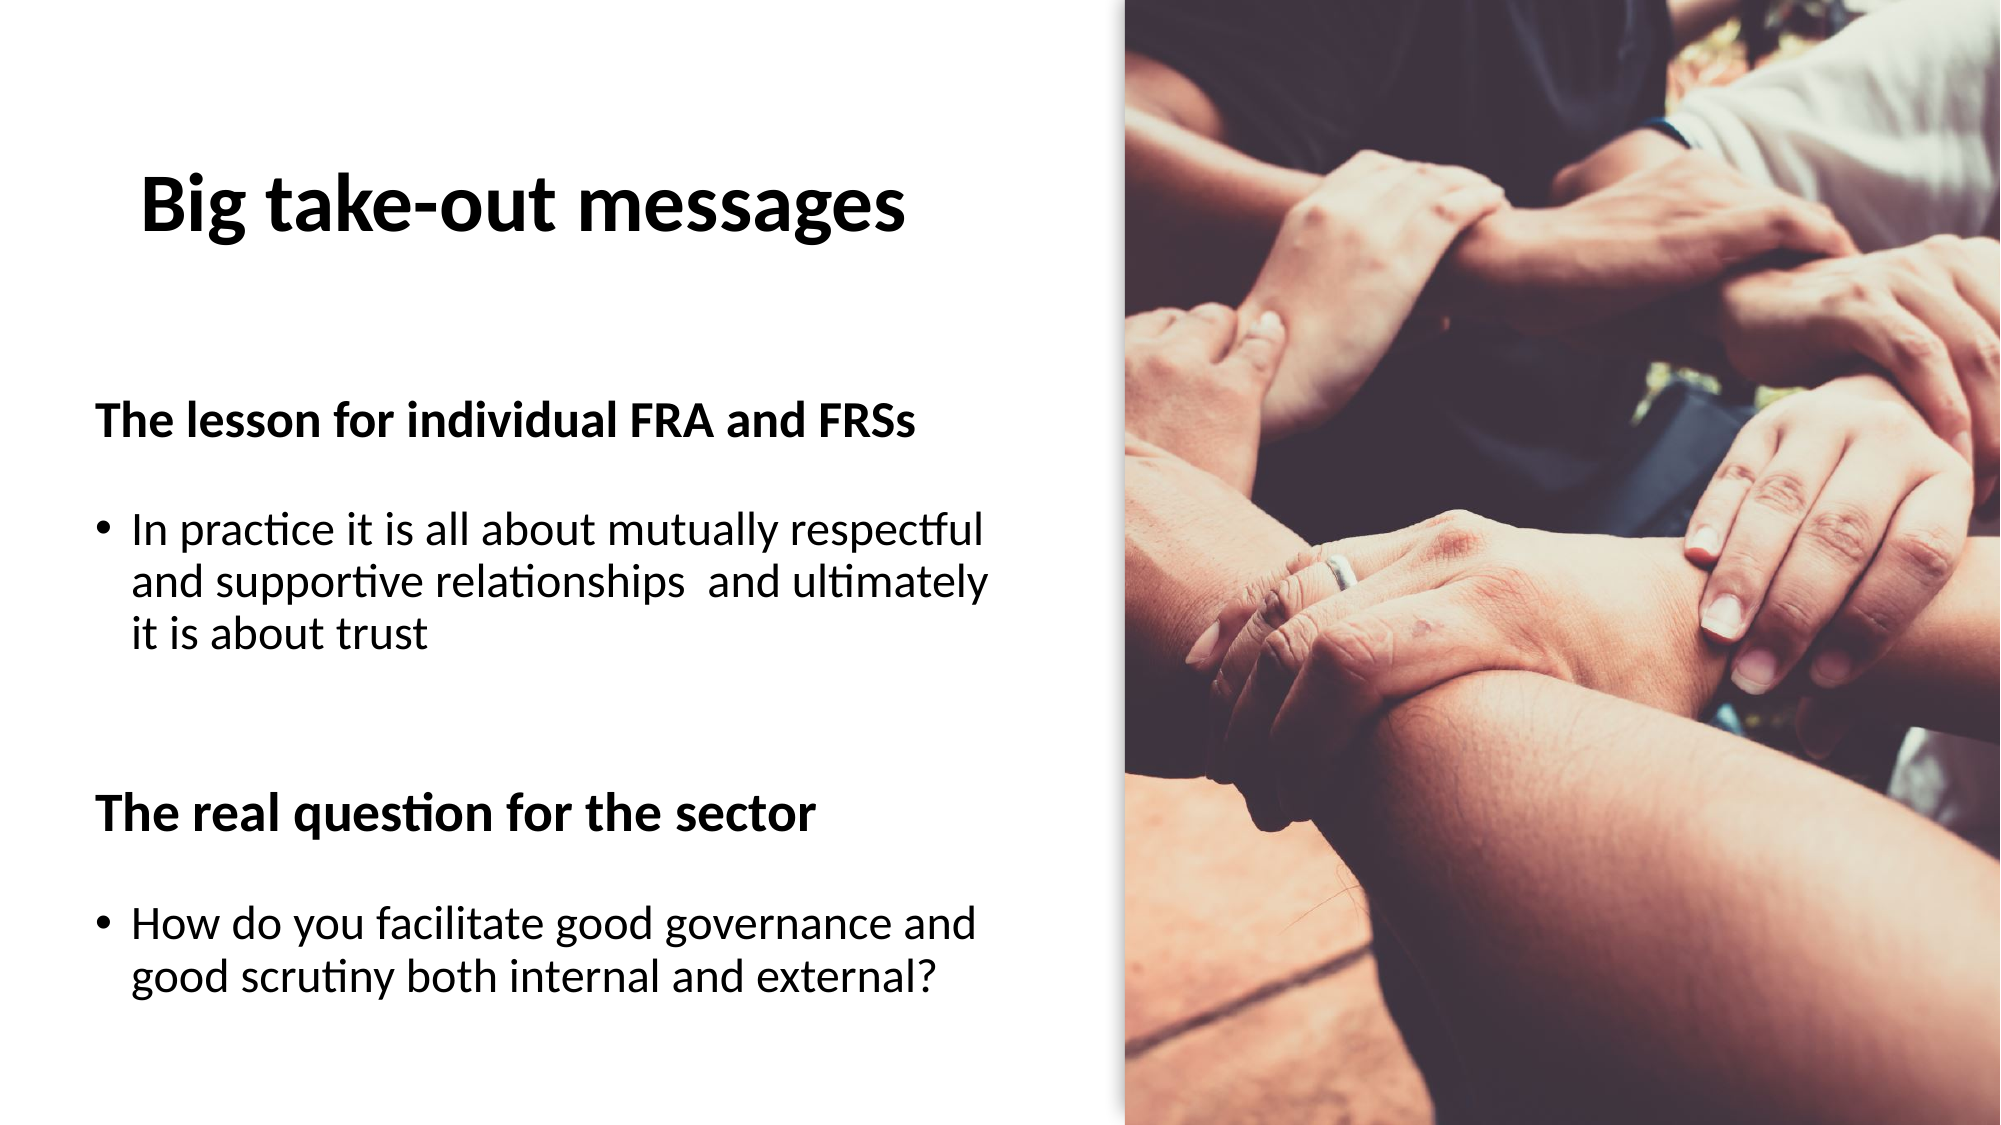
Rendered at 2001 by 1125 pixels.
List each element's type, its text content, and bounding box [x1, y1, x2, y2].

title Big take-out messages [124, 125, 1000, 284]
picture [1124, 0, 2000, 1125]
text_box [0, 0, 1124, 1125]
list The lesson for individual FRA and FRSs In practice it is all about mutually respectful and supportive relationships and ultimately it is about trust The real question for the sector How do you facilitate good governance and good scrutiny both internal and external? [80, 384, 1033, 1024]
